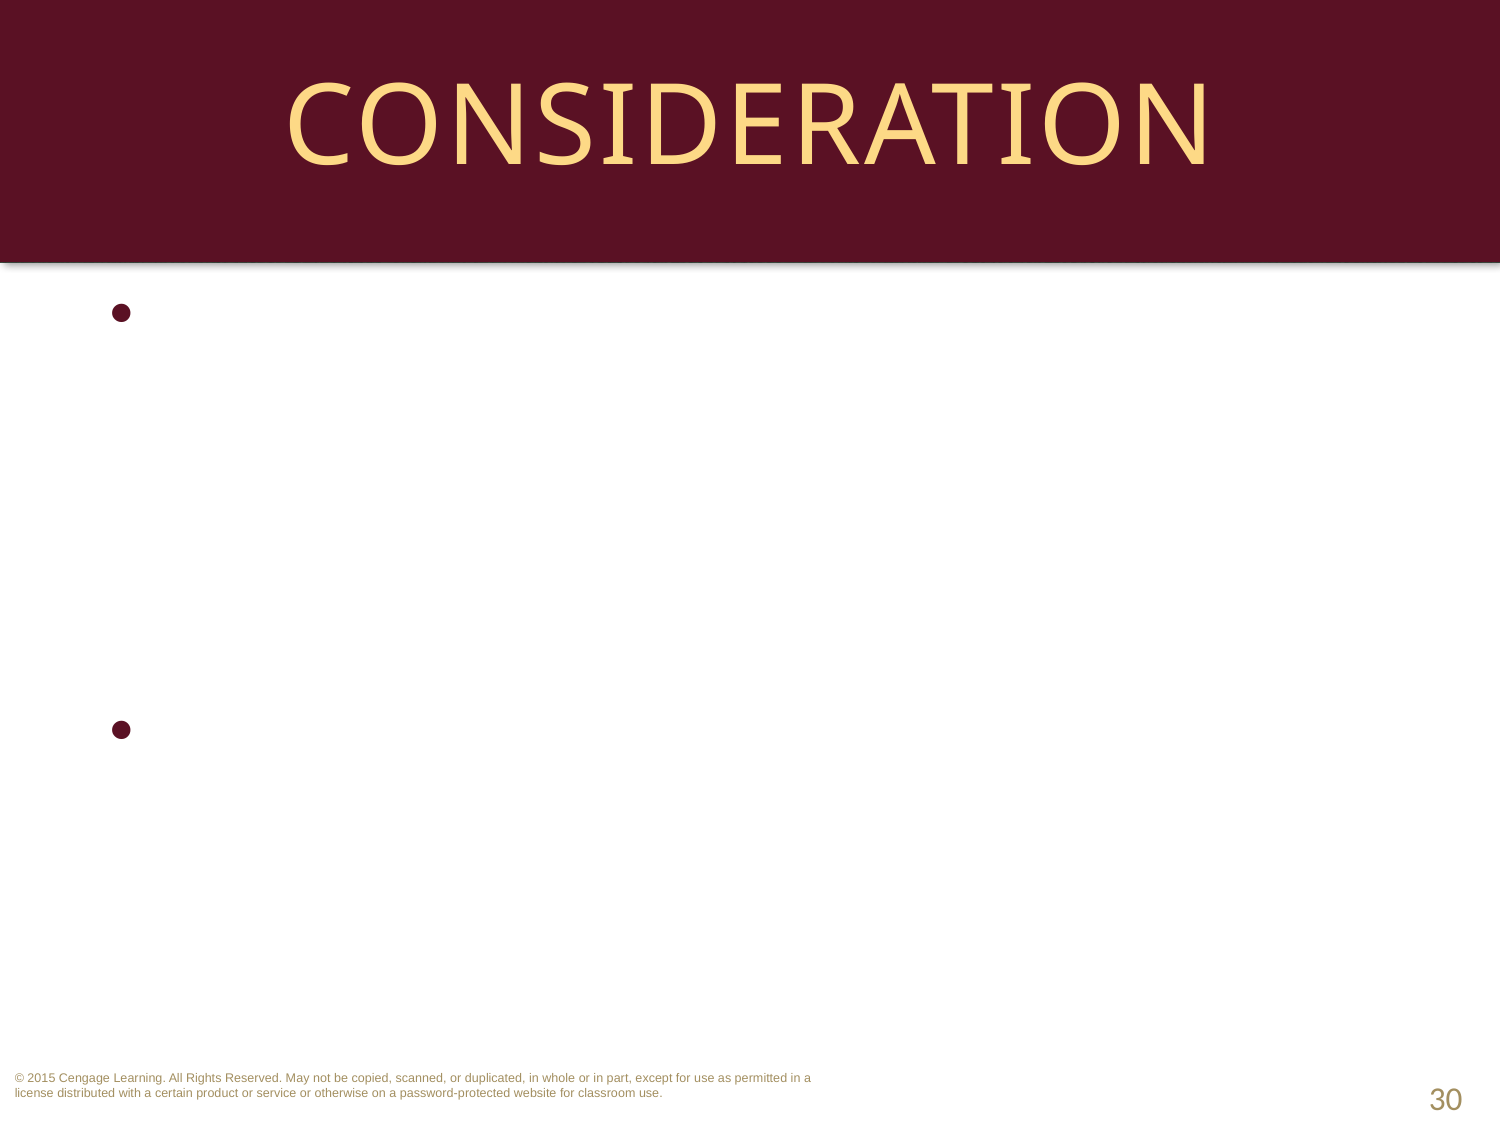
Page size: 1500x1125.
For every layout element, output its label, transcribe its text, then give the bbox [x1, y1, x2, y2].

list UCC adopts common law rule requiring consideration. However, modifications do not need consideration. Modifications Must be Made in Good Faith. [74, 262, 1426, 1036]
slide_number 30 [1112, 1062, 1463, 1125]
title Consideration [0, 0, 1500, 263]
